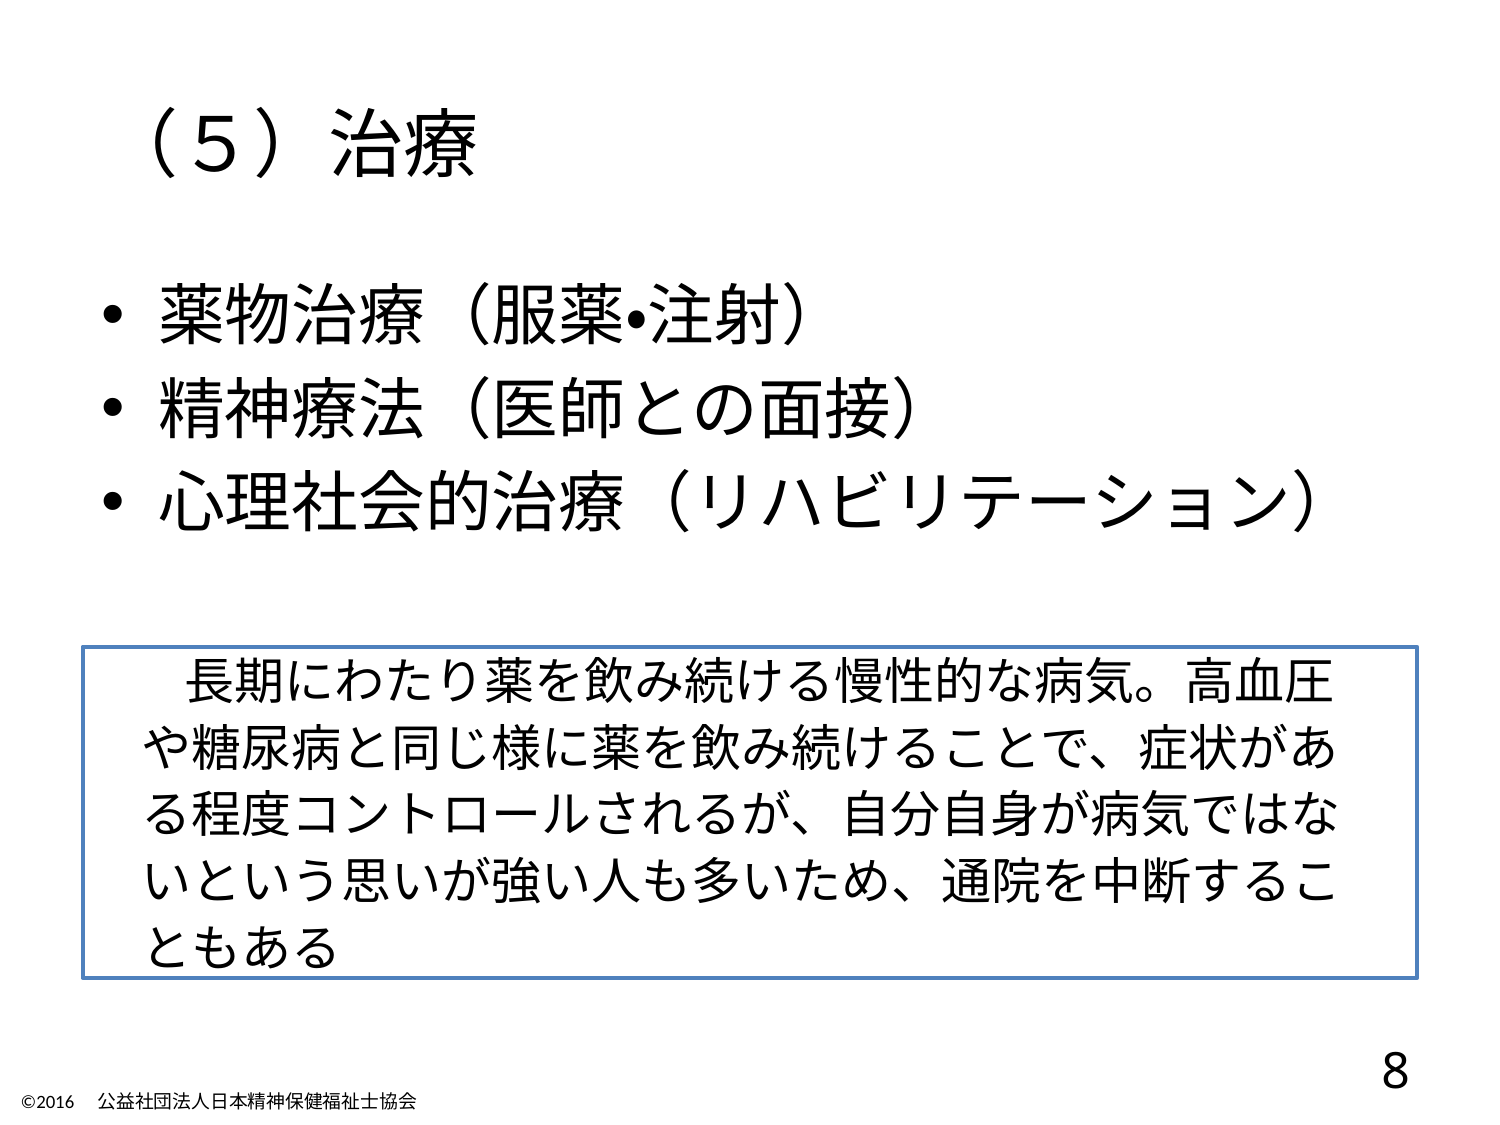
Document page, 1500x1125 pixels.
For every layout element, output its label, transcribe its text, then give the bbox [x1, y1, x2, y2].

list 薬物治療（服薬・注射） 精神療法（医師との面接） 心理社会的治療（リハビリテーション） [86, 265, 1437, 582]
text_box 長期にわたり薬を飲み続ける慢性的な病気。高血圧や糖尿病と同じ様に薬を飲み続けることで、症状がある程度コントロールされるが、自分自身が病気ではないという思いが強い人も多いため、通院を中断することもある [81, 645, 1419, 980]
title （５）治療 [88, 88, 1424, 265]
slide_number 8 [1074, 1042, 1425, 1103]
text_box ©2016 公益社団法人日本精神保健福祉士協会 [5, 1082, 443, 1120]
